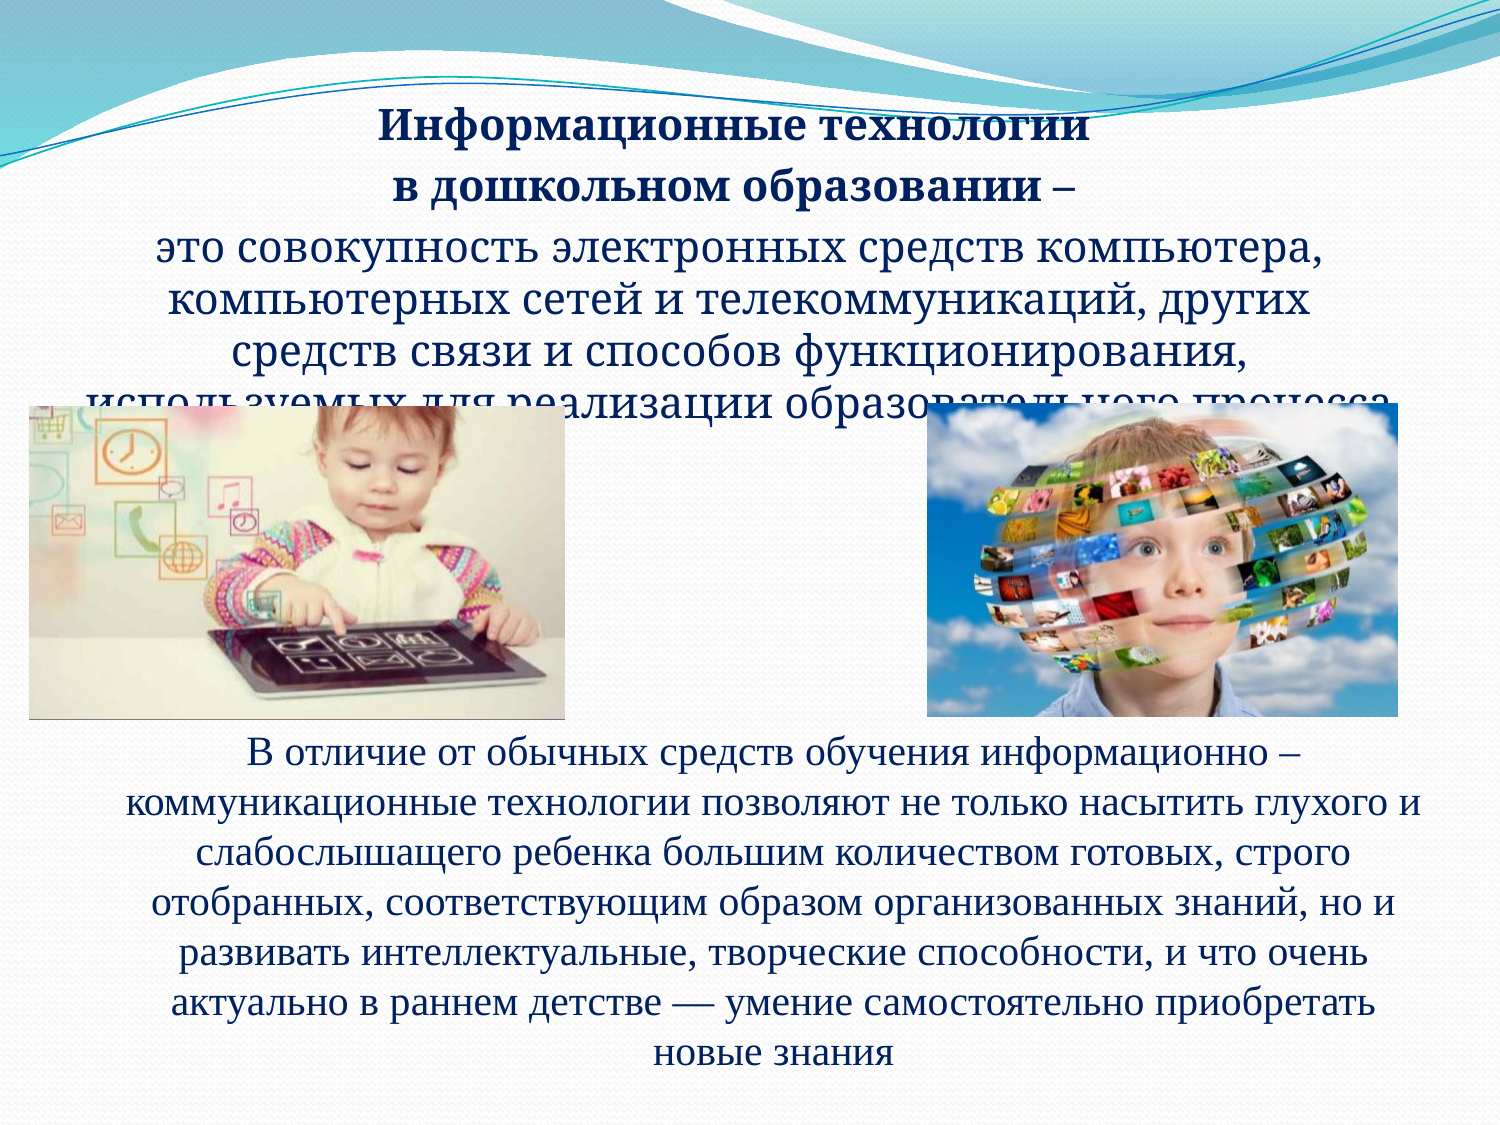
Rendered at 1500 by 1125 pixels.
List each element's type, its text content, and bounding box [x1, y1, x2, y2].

text_box В отличие от обычных средств обучения информационно – коммуникационные технологии позволяют не только насытить глухого и слабослышащего ребенка большим количеством готовых, строго отобранных, соответствующим образом организованных знаний, но и развивать интеллектуальные, творческие способности, и что очень актуально в раннем детстве — умение самостоятельно приобретать новые знания [100, 716, 1447, 1081]
picture [926, 403, 1399, 718]
picture [29, 406, 566, 720]
list Информационные технологии в дошкольном образовании – это совокупность электронных средств компьютера, компьютерных сетей и телекоммуникаций, других средств связи и способов функционирования, используемых для реализации образовательного процесса [64, 90, 1415, 490]
